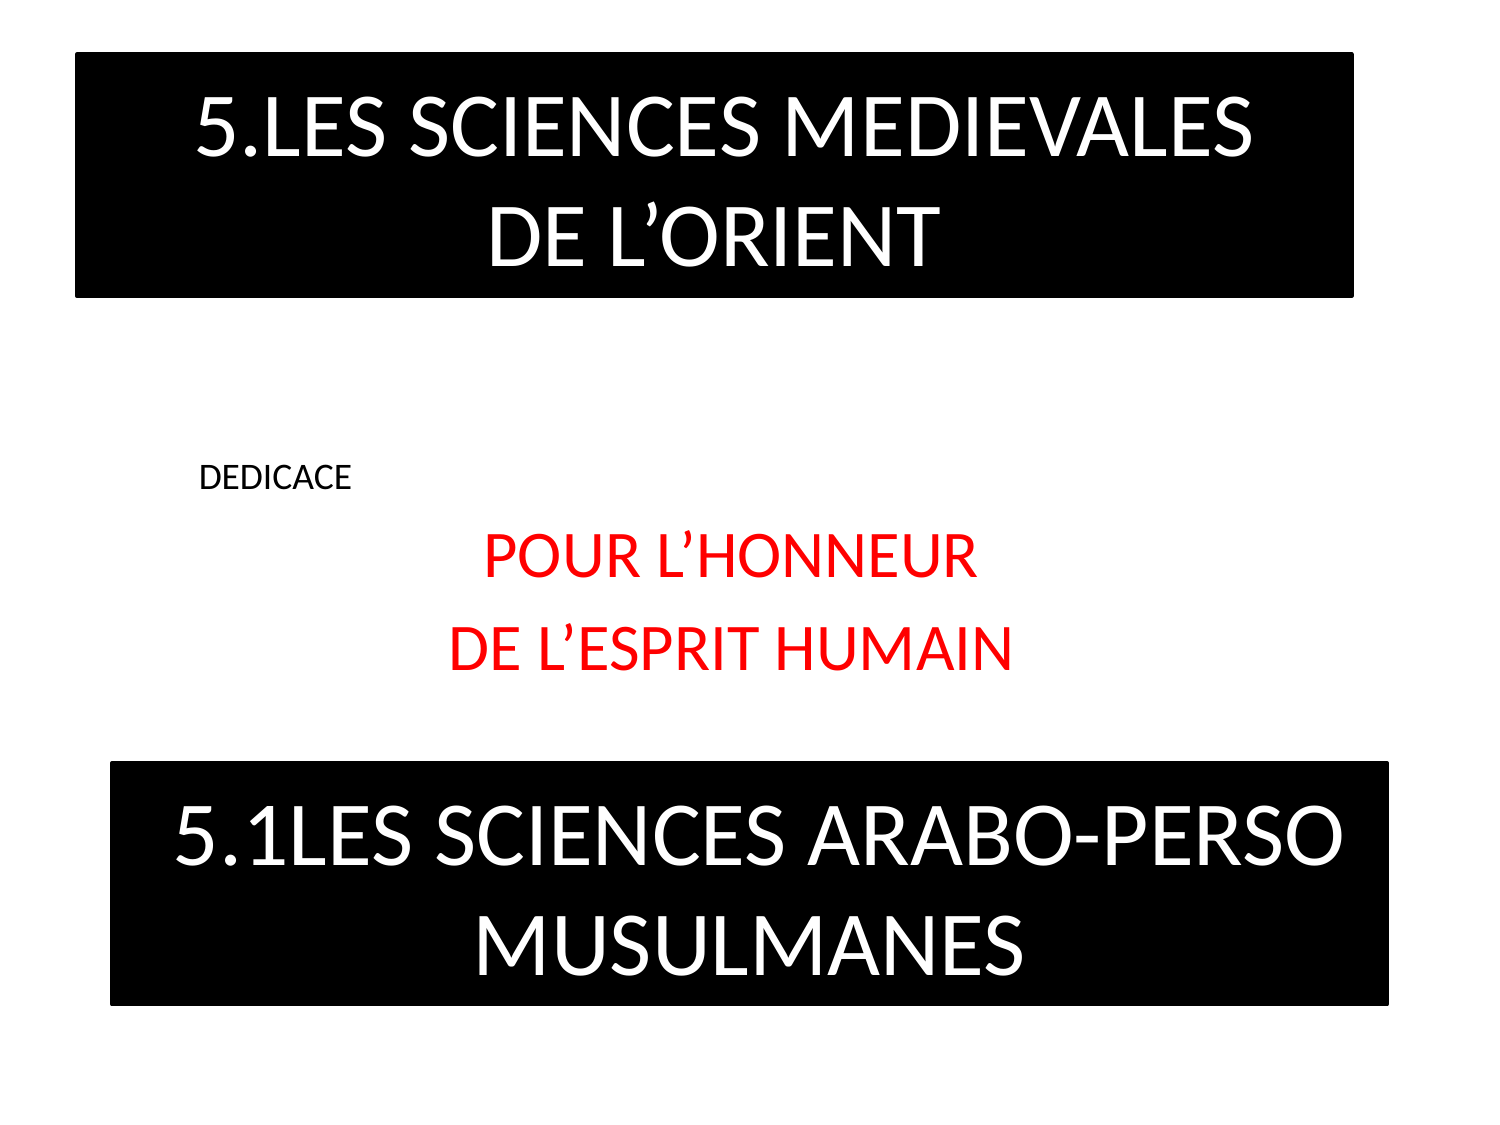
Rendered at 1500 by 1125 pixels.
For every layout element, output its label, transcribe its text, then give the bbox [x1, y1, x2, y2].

title 5.LES SCIENCES MEDIEVALES DE L’ORIENT [75, 52, 1354, 298]
text_box DEDICACE [184, 444, 368, 505]
text_box 5.1LES SCIENCES ARABO-PERSO MUSULMANES [110, 761, 1389, 1006]
subtitle POUR L’HONNEUR DE L’ESPRIT HUMAIN [206, 503, 1257, 712]
